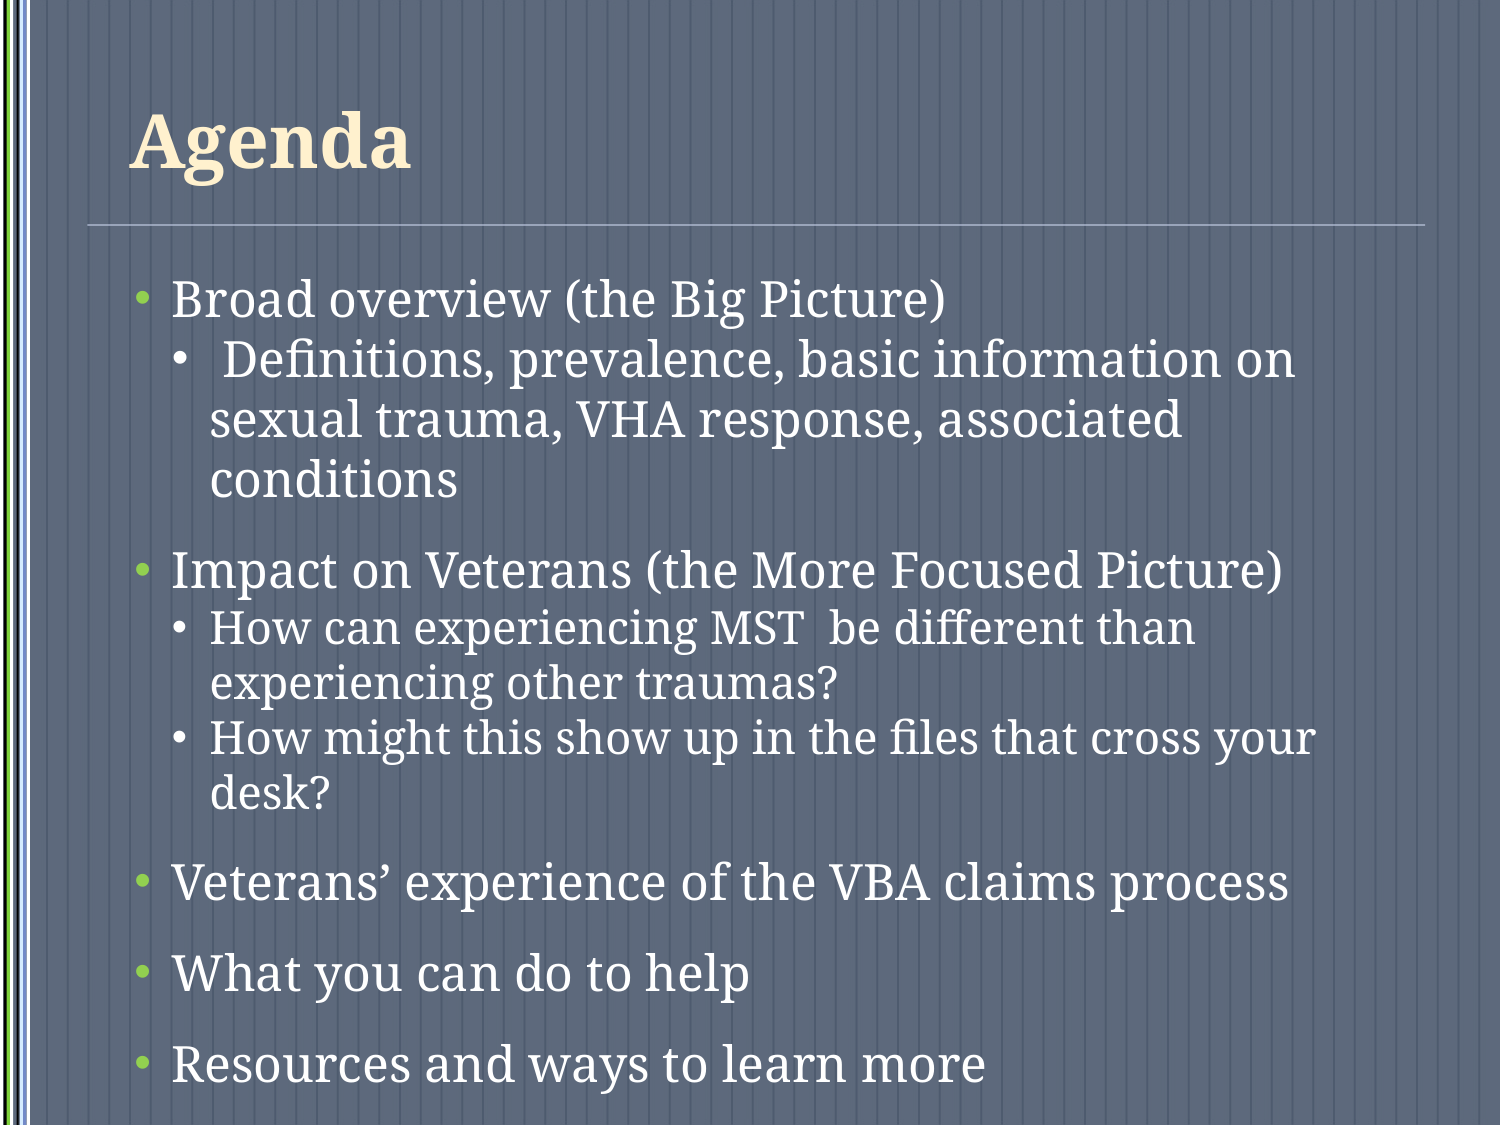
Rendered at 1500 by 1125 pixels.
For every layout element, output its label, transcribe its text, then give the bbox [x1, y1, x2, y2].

title Agenda [99, 45, 1424, 233]
list Broad overview (the Big Picture) Definitions, prevalence, basic information on sexual trauma, VHA response, associated conditions Impact on Veterans (the More Focused Picture) How can experiencing MST be different than experiencing other traumas? How might this show up in the files that cross your desk? Veterans’ experience of the VBA claims process What you can do to help Resources and ways to learn more [99, 237, 1402, 1125]
